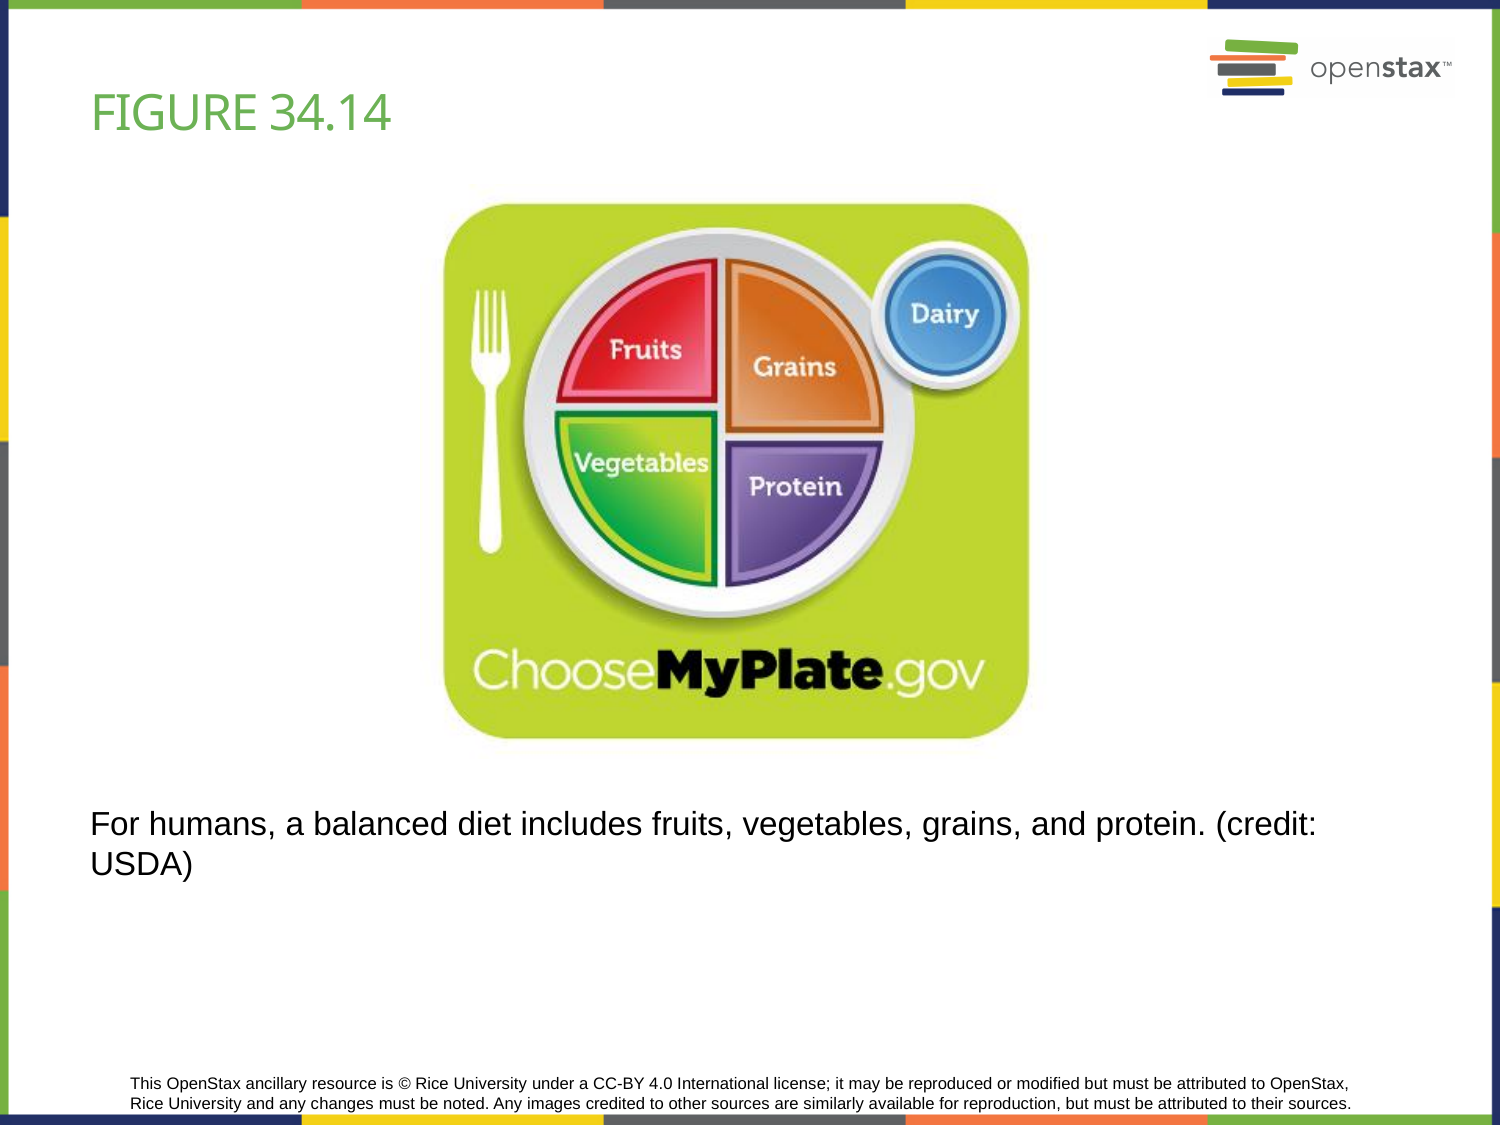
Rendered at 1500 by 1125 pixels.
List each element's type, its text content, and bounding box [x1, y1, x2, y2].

title Figure 34.14 [75, 39, 1398, 148]
list For humans, a balanced diet includes fruits, vegetables, grains, and protein. (credit: USDA) [75, 794, 1398, 986]
picture [0, 0, 1500, 1125]
footer This OpenStax ancillary resource is © Rice University under a CC-BY 4.0 International license; it may be reproduced or modified but must be attributed to OpenStax, Rice University and any changes must be noted. Any images credited to other sources are similarly available for reproduction, but must be attributed to their sources. [115, 1065, 1398, 1112]
